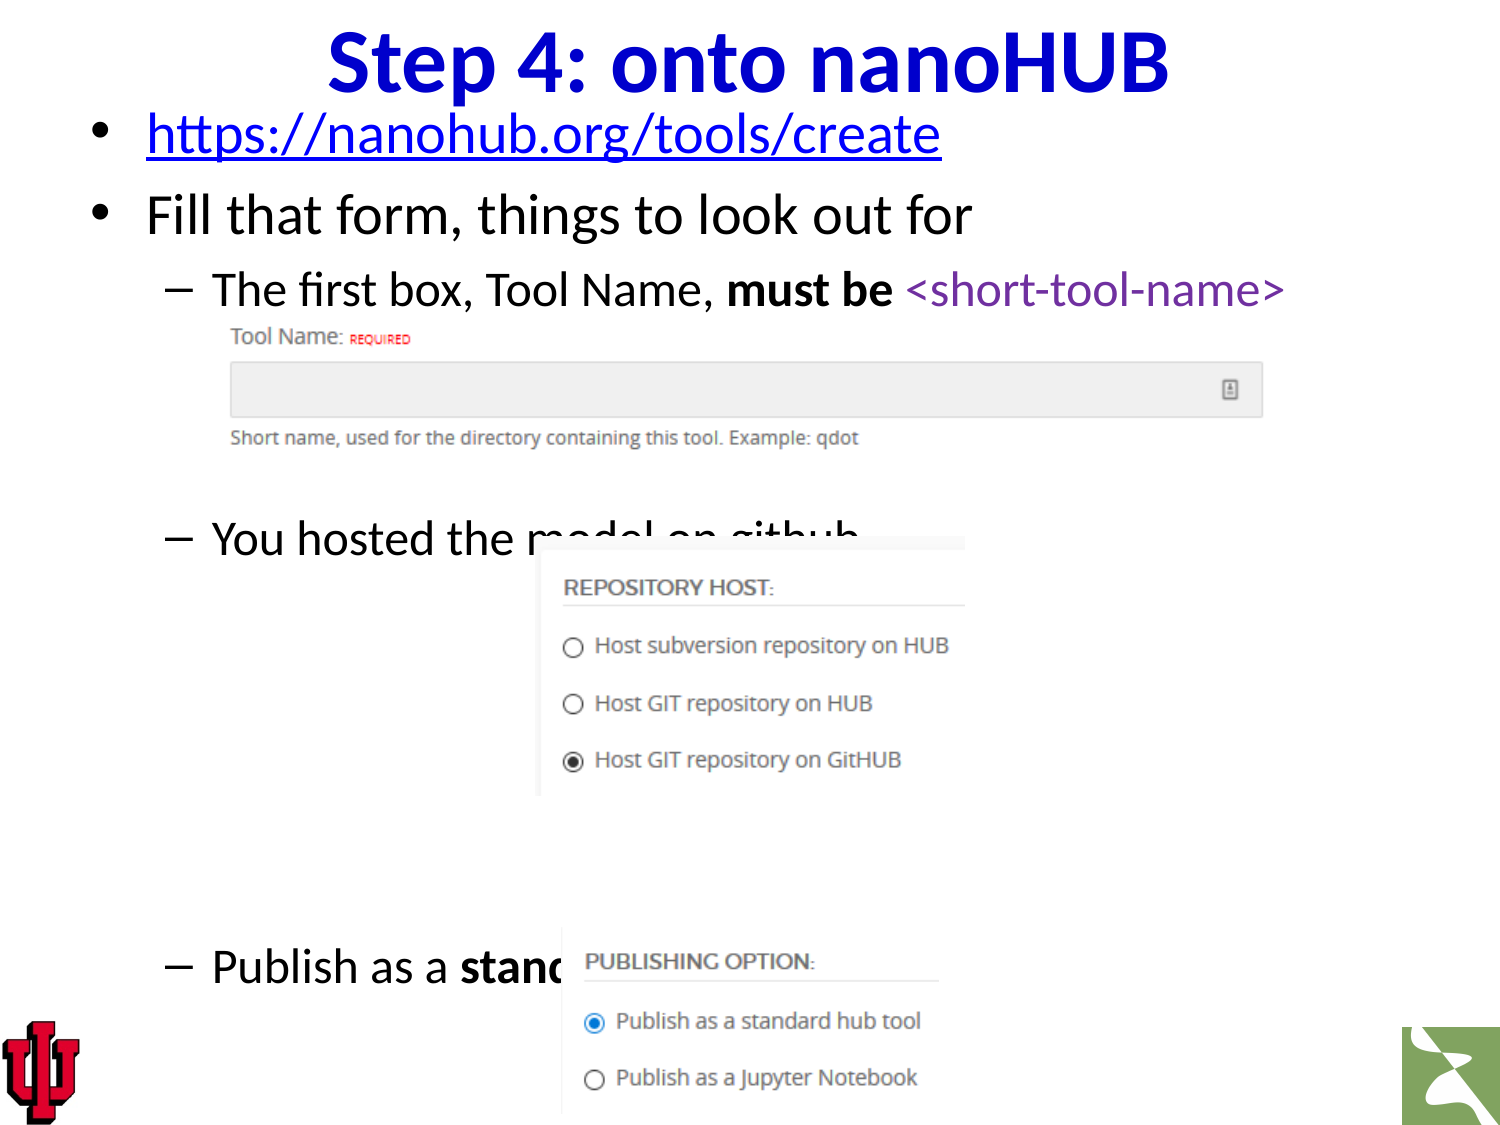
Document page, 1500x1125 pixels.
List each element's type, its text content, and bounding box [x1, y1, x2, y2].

list https://nanohub.org/tools/create Fill that form, things to look out for The first box, Tool Name, must be <short-tool-name> You hosted the model on github Publish as a standard hub tool [75, 87, 1425, 1075]
picture [1402, 1027, 1500, 1125]
picture [561, 927, 939, 1115]
title Step 4: onto nanoHUB [75, 0, 1425, 87]
picture [0, 1020, 80, 1125]
picture [535, 536, 965, 797]
picture [221, 313, 1279, 459]
